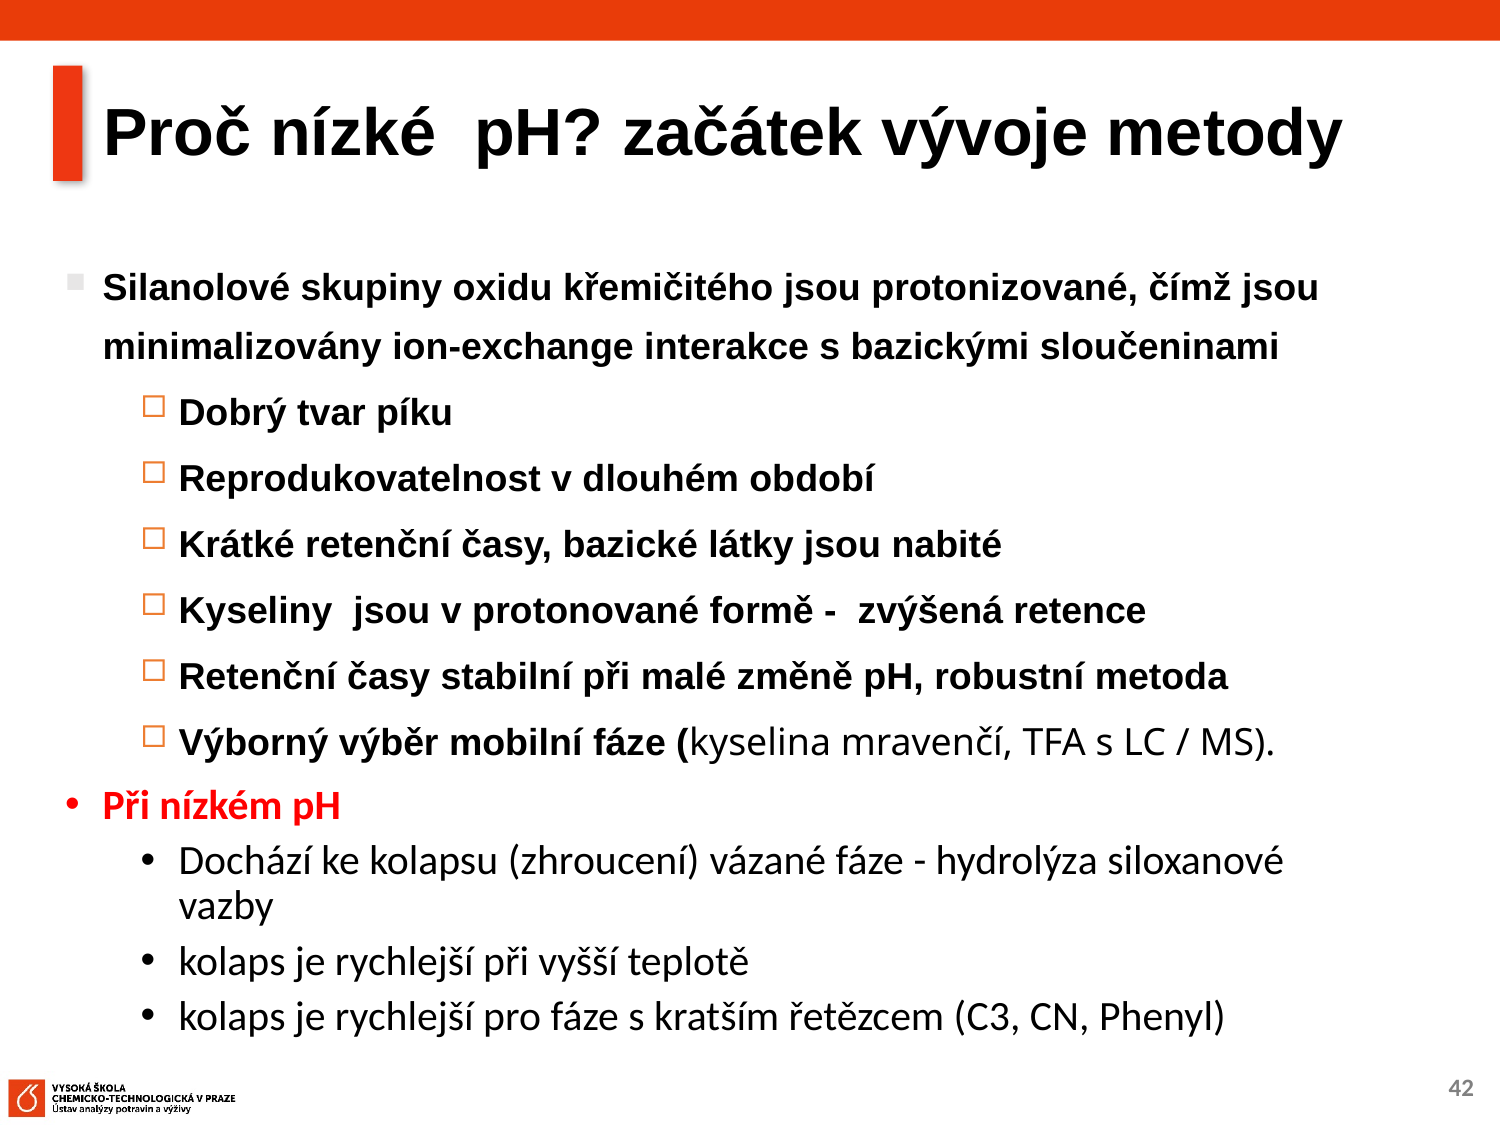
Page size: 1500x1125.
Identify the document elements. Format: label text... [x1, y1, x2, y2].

picture [0, 1071, 243, 1125]
title Proč nízké pH? začátek vývoje metody [88, 59, 1495, 208]
text_box Silanolové skupiny oxidu křemičitého jsou protonizované, čímž jsou minimalizovány ion-exchange interakce s bazickými sloučeninami Dobrý tvar píku Reprodukovatelnost v dlouhém období Krátké retenční časy, bazické látky jsou nabité Kyseliny jsou v protonované formě - zvýšená retence Retenční časy stabilní při malé změně pH, robustní metoda Výborný výběr mobilní fáze (kyselina mravenčí, TFA s LC / MS). Při nízkém pH Dochází ke kolapsu (zhroucení) vázané fáze - hydrolýza siloxanové vazby kolaps je rychlejší při vyšší teplotě kolaps je rychlejší pro fáze s kratším řetězcem (C3, CN, Phenyl) [64, 249, 1377, 835]
